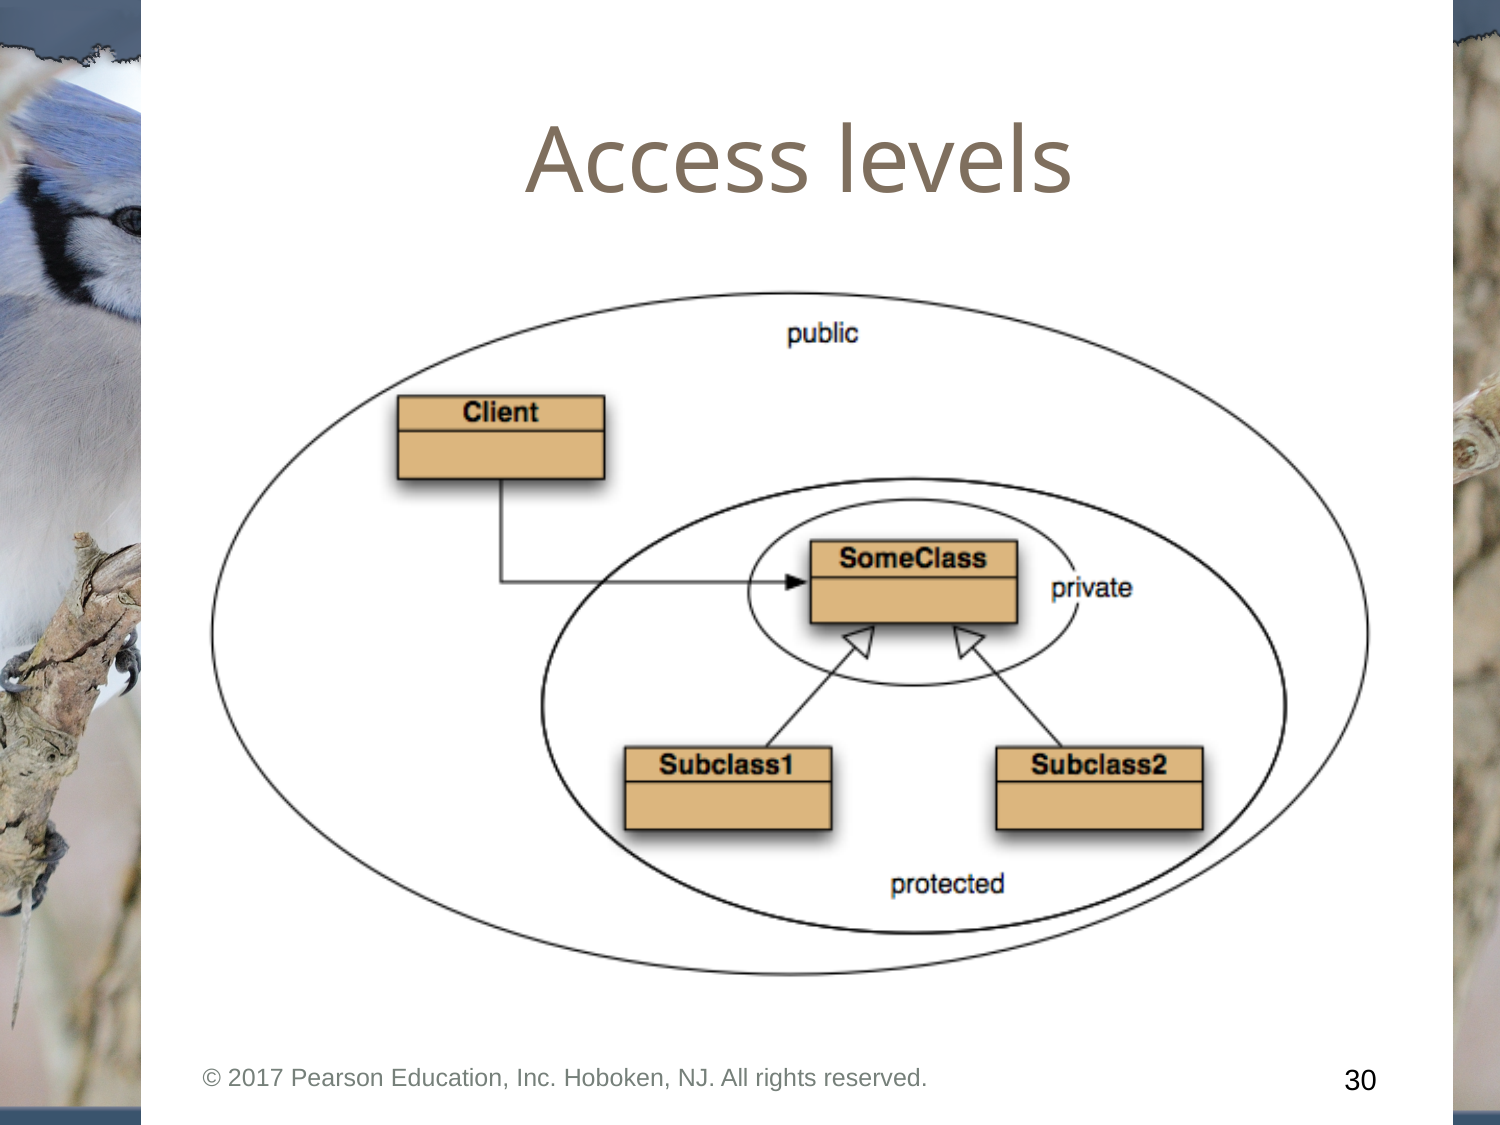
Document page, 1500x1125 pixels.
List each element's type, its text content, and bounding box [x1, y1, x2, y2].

footer © 2017 Pearson Education, Inc. Hoboken, NJ. All rights reserved. [187, 1054, 1325, 1105]
title Access levels [162, 62, 1438, 250]
picture [1453, 0, 1500, 1125]
picture [0, 0, 141, 1125]
picture [187, 270, 1392, 1001]
